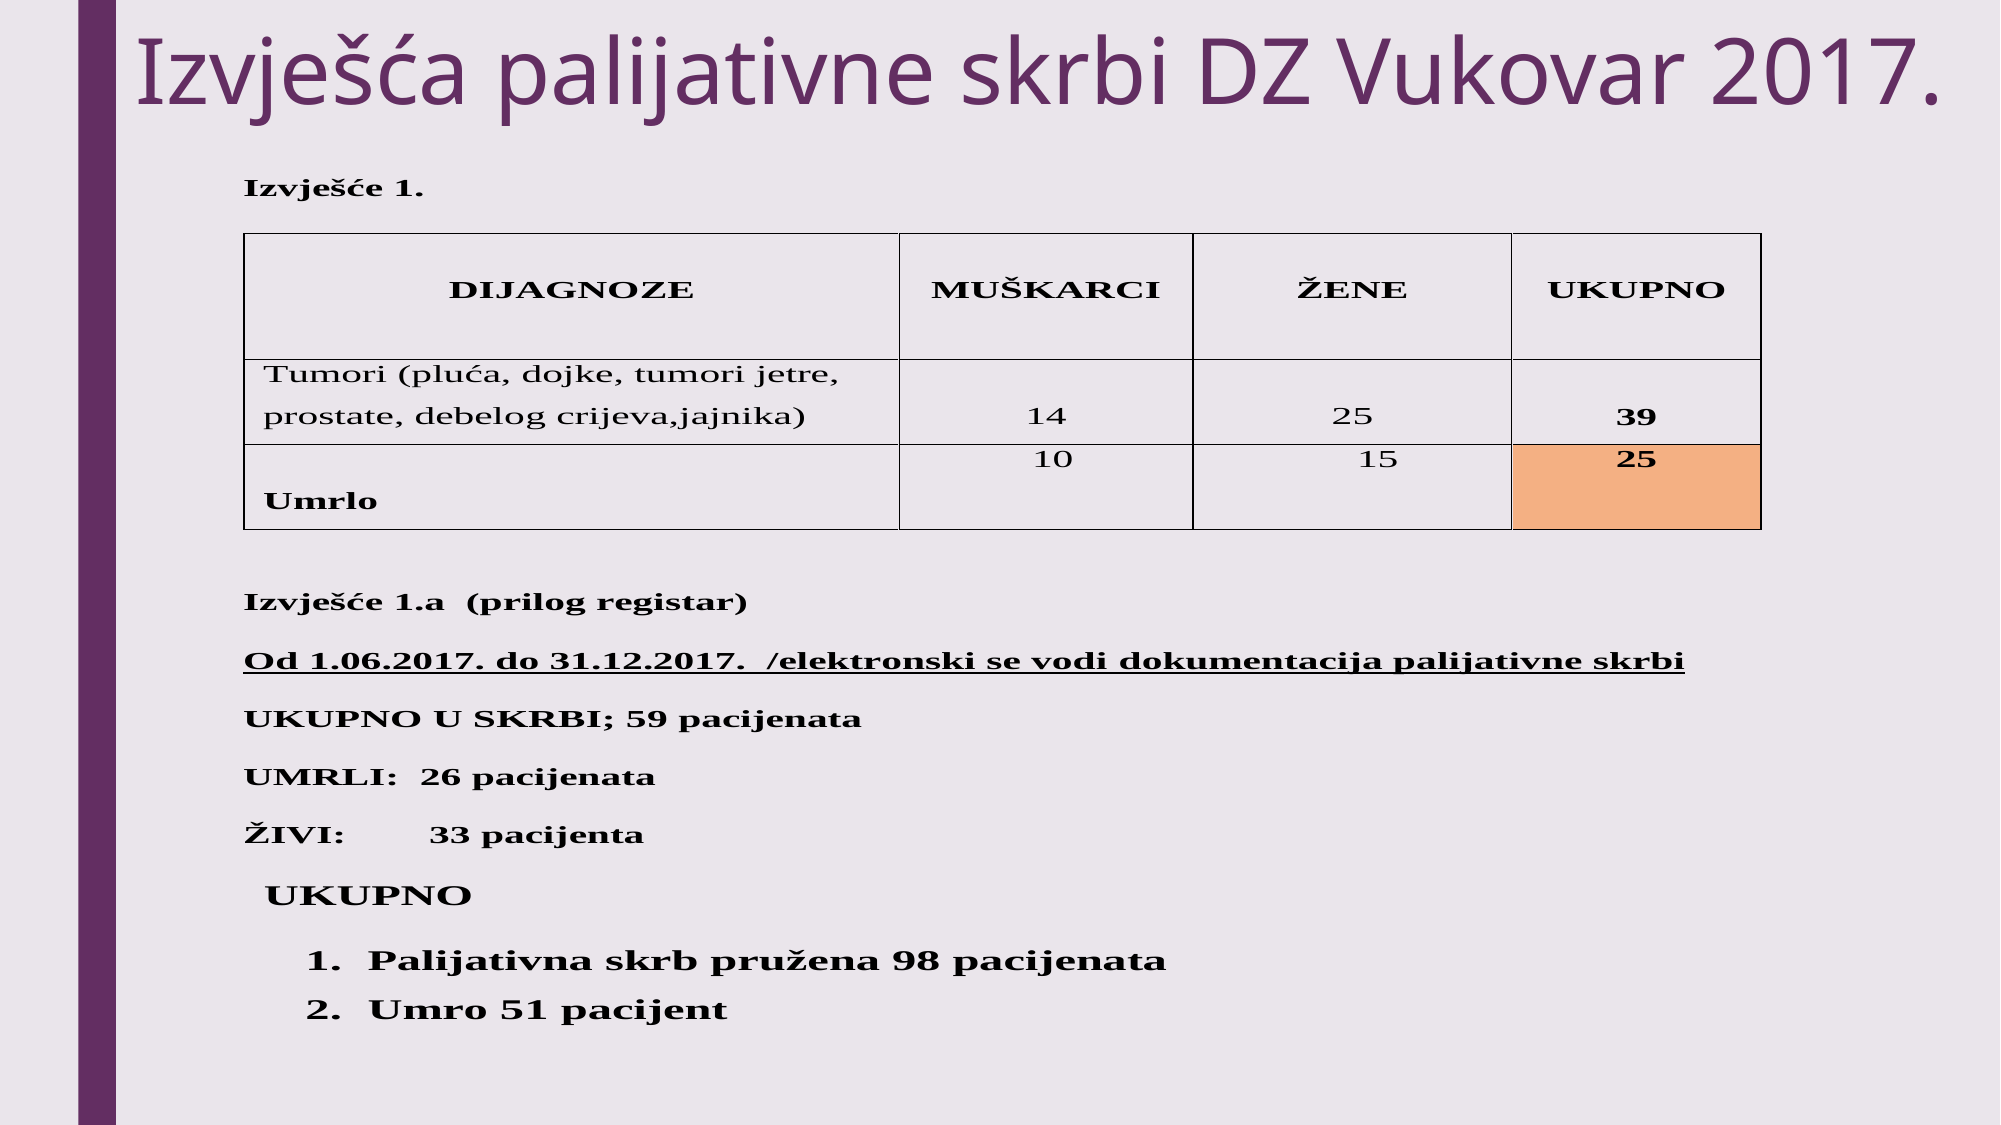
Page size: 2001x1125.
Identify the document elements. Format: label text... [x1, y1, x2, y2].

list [243, 174, 1809, 1042]
title Izvješća palijativne skrbi DZ Vukovar 2017. [120, 18, 2000, 174]
